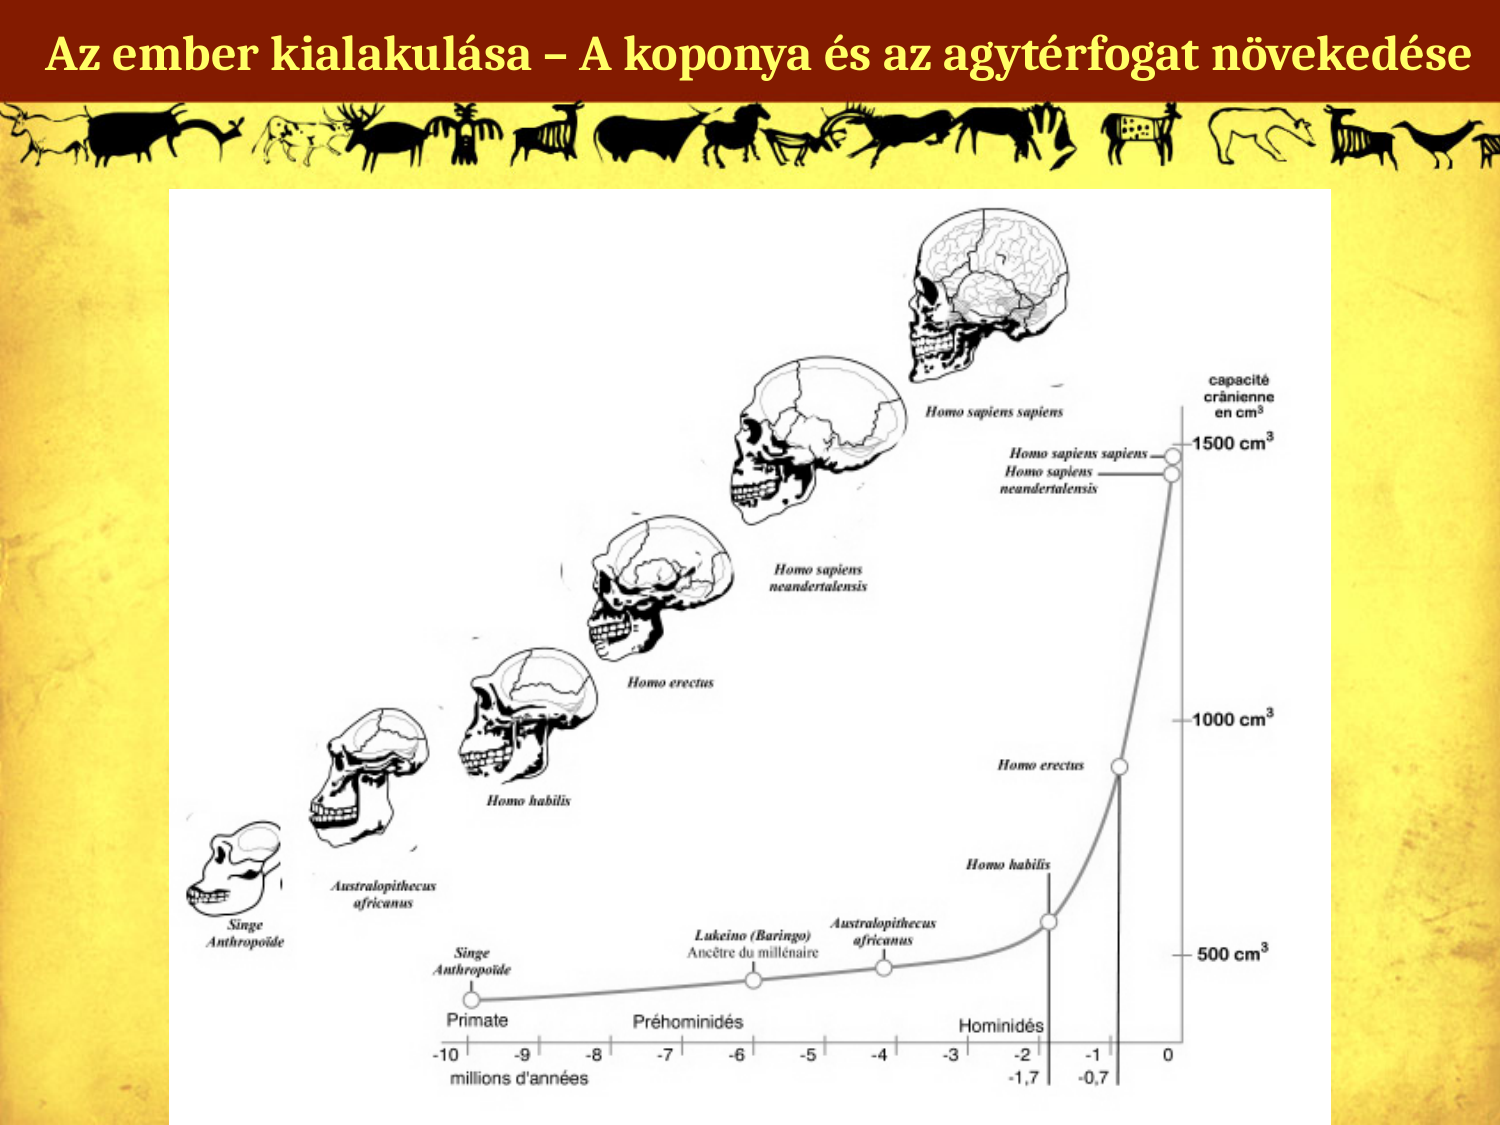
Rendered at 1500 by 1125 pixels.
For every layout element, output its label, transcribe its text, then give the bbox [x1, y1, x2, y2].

picture [0, 102, 1500, 1125]
text_box Az ember kialakulása – A koponya és az agytérfogat növekedése [0, 0, 1500, 102]
